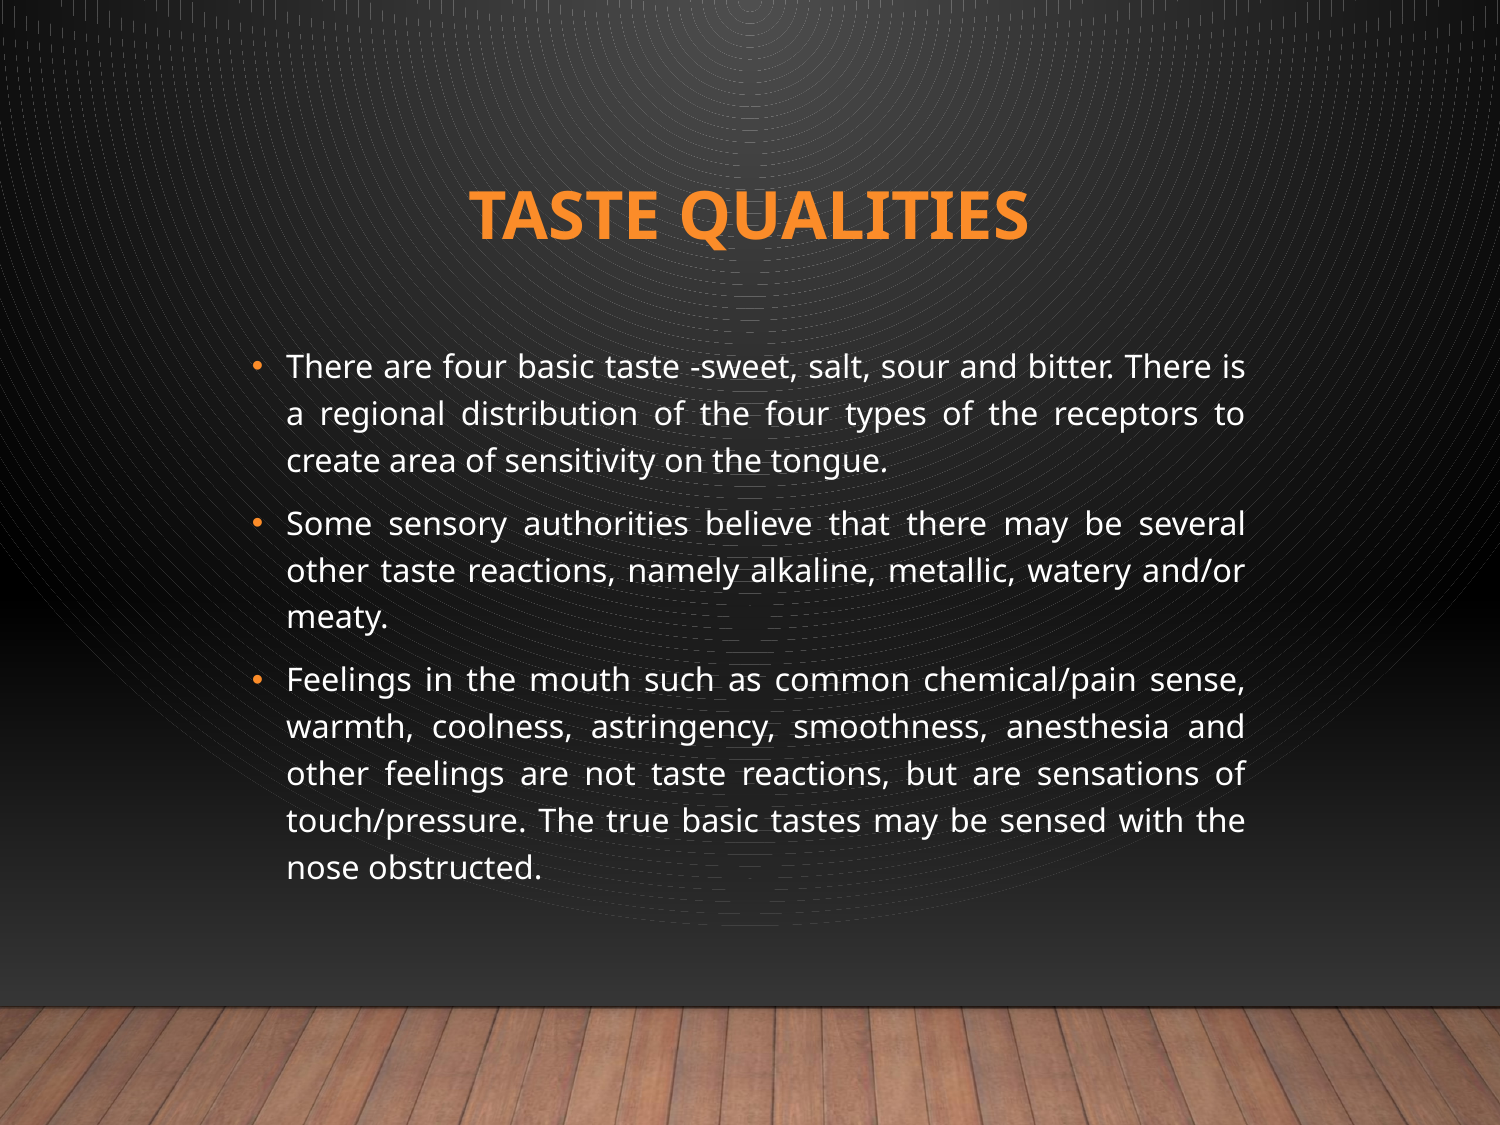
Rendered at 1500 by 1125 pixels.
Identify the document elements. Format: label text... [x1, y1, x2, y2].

title TASTE QUALITIES [236, 131, 1263, 305]
list There are four basic taste -sweet, salt, sour and bitter. There is a regional distribution of the four types of the receptors to create area of sensitivity on the tongue. Some sensory authorities believe that there may be several other taste reactions, namely alkaline, metallic, watery and/or meaty. Feelings in the mouth such as common chemical/pain sense, warmth, coolness, astringency, smoothness, anesthesia and other feelings are not taste reactions, but are sensations of touch/pressure. The true basic tastes may be sensed with the nose obstructed. [236, 330, 1263, 897]
picture [0, 1006, 1500, 1125]
